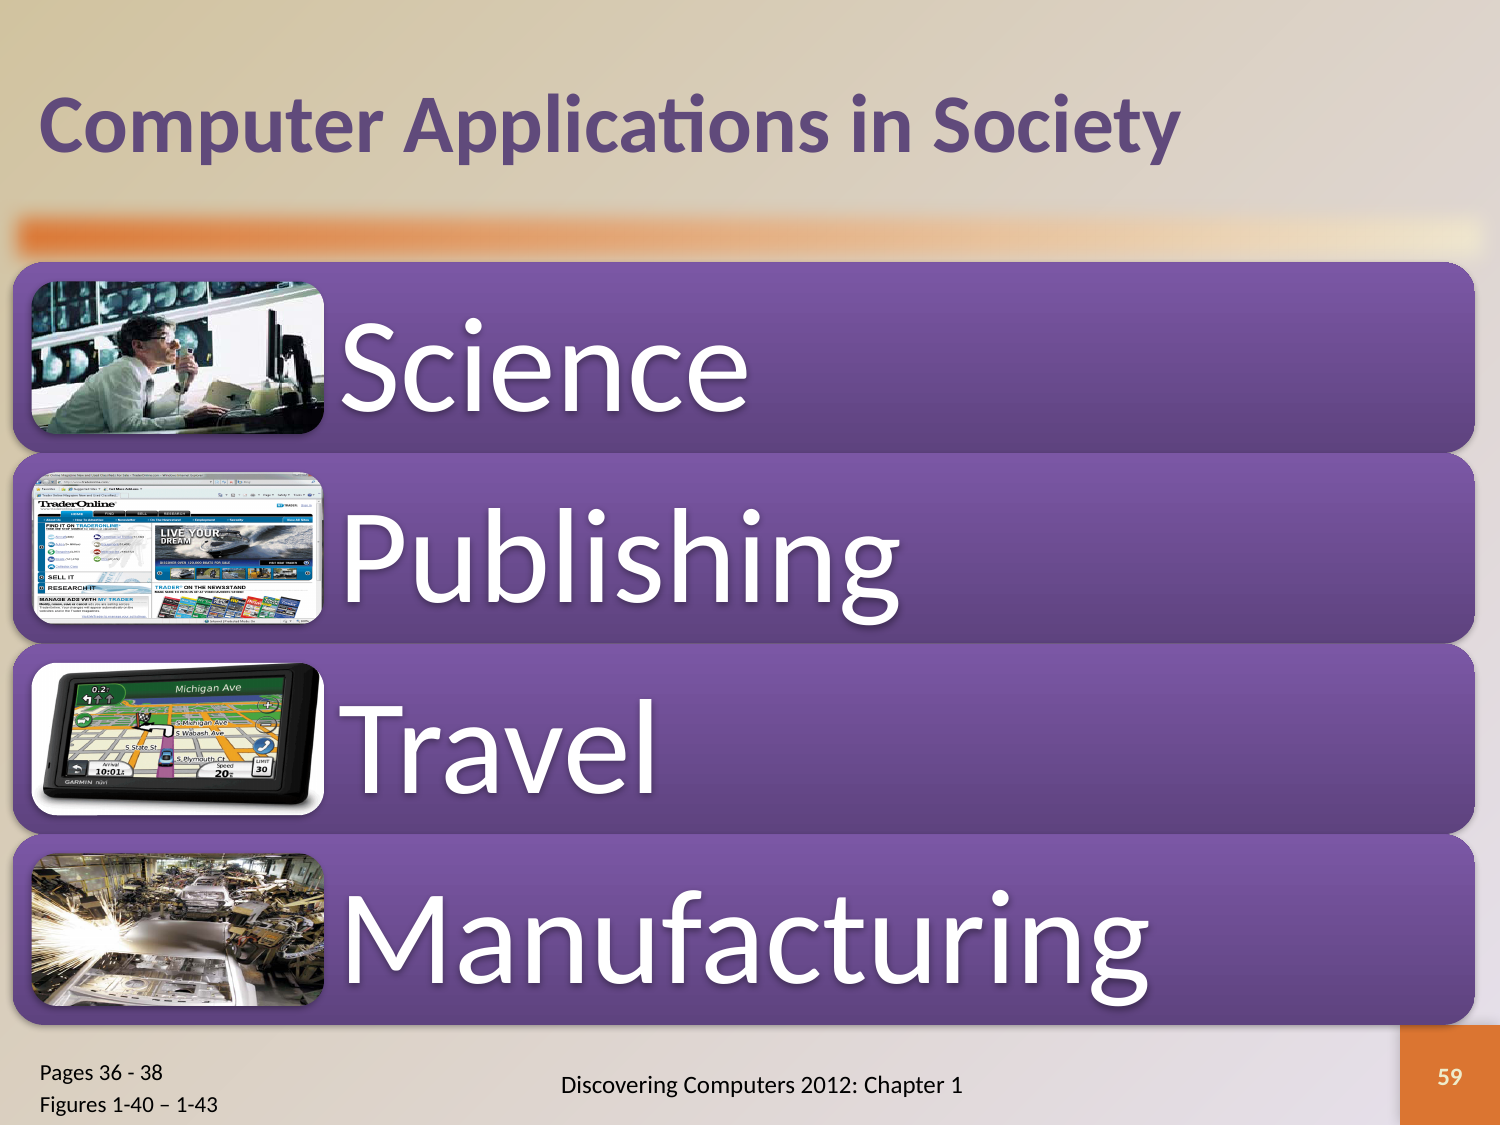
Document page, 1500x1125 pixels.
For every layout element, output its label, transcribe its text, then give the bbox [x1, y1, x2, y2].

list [12, 262, 1476, 1026]
title Computer Applications in Society [24, 24, 1475, 213]
footer Discovering Computers 2012: Chapter 1 [450, 1042, 1075, 1125]
list Pages 36 - 38 Figures 1-40 – 1-43 [24, 1050, 300, 1125]
slide_number 59 [1400, 1025, 1500, 1125]
